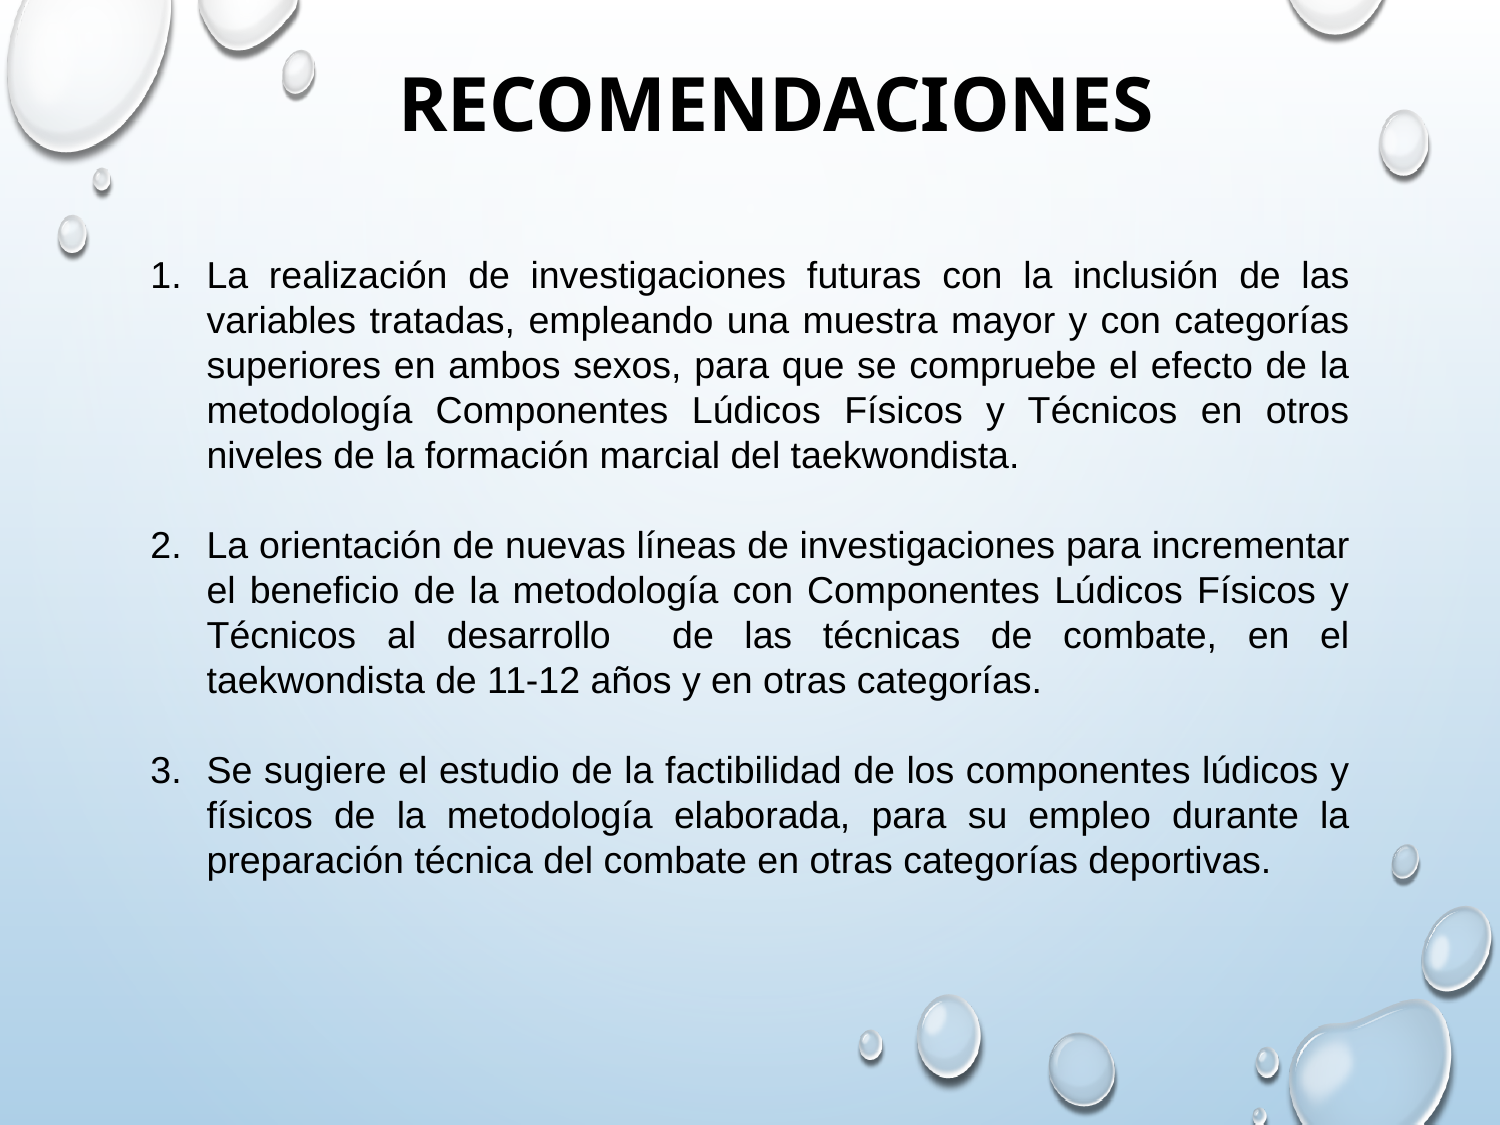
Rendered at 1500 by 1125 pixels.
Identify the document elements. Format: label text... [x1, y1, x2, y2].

picture [0, 0, 1500, 1125]
text_box RECOMENDACIONES [167, 48, 1385, 154]
text_box La realización de investigaciones futuras con la inclusión de las variables tratadas, empleando una muestra mayor y con categorías superiores en ambos sexos, para que se compruebe el efecto de la metodología Componentes Lúdicos Físicos y Técnicos en otros niveles de la formación marcial del taekwondista. La orientación de nuevas líneas de investigaciones para incrementar el beneficio de la metodología con Componentes Lúdicos Físicos y Técnicos al desarrollo de las técnicas de combate, en el taekwondista de 11-12 años y en otras categorías. Se sugiere el estudio de la factibilidad de los componentes lúdicos y físicos de la metodología elaborada, para su empleo durante la preparación técnica del combate en otras categorías deportivas. [135, 243, 1365, 889]
